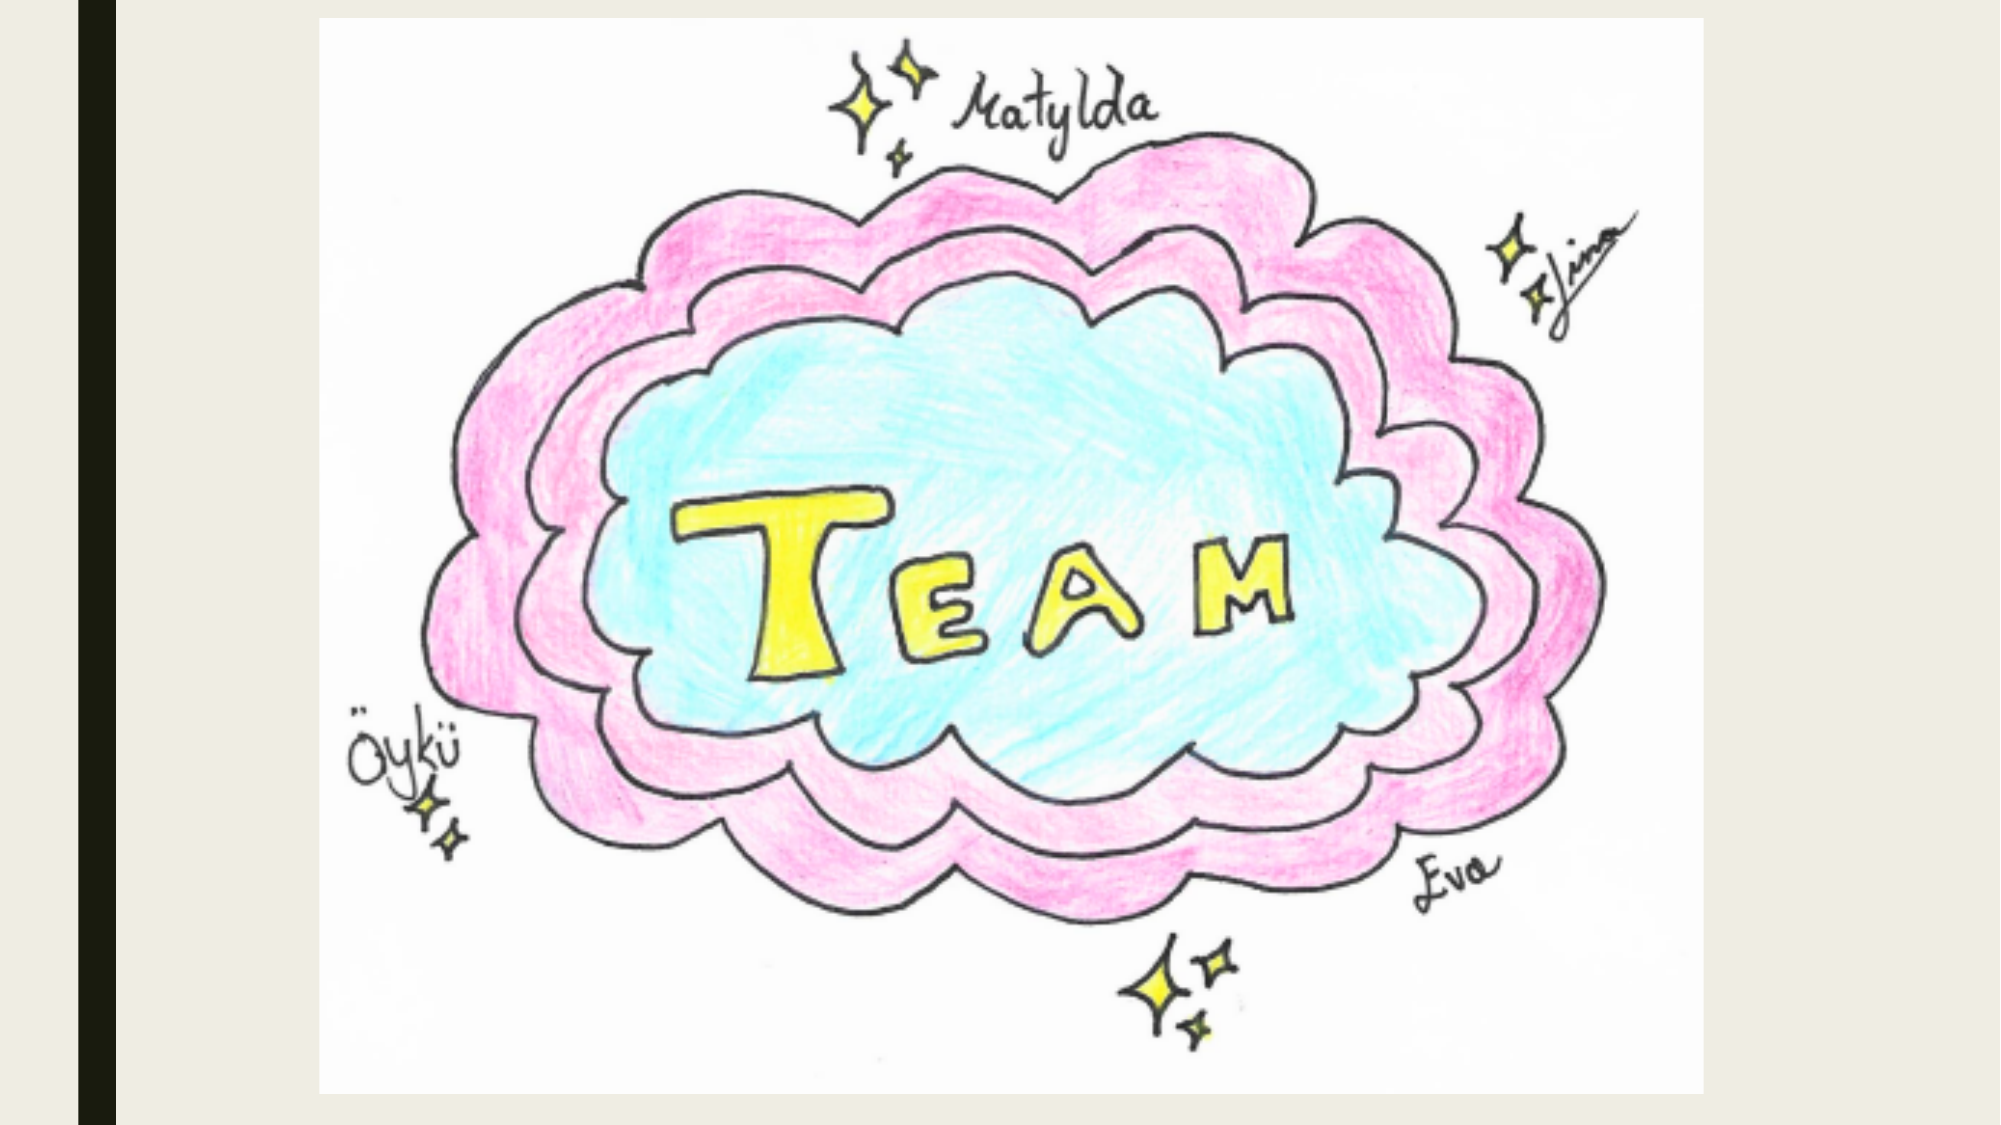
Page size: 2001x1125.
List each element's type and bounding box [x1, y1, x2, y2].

picture [319, 18, 1704, 1094]
